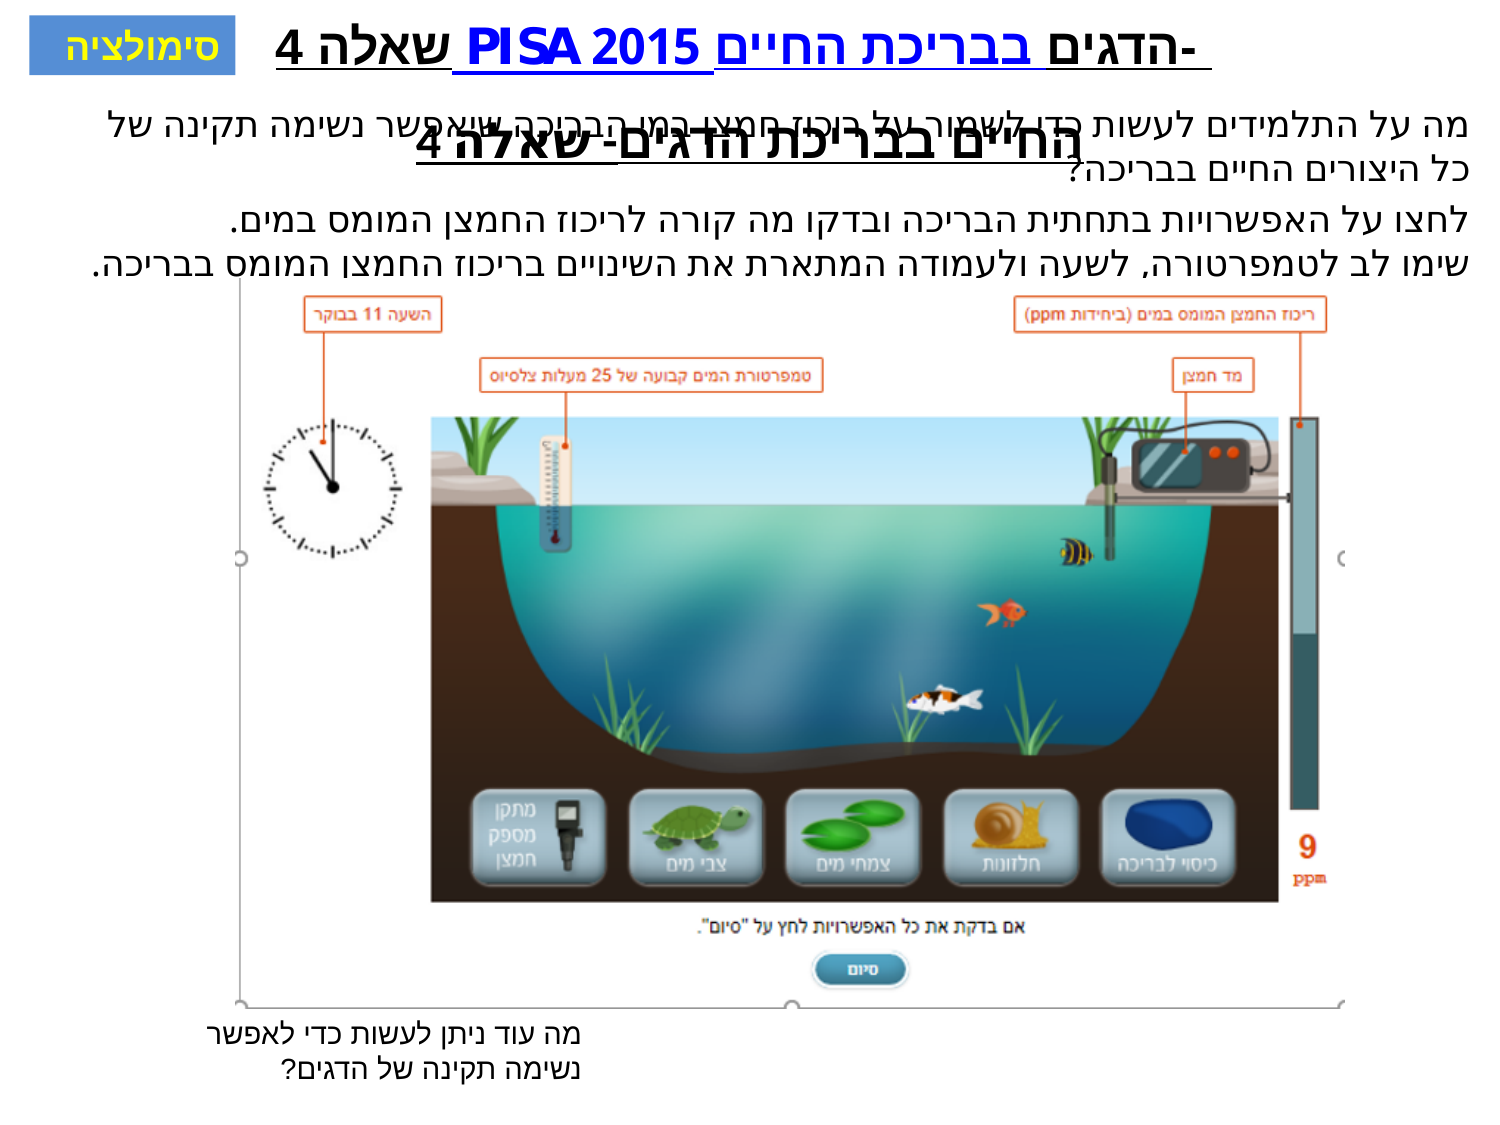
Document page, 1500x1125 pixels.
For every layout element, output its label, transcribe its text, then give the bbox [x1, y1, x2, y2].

text_box PISA 2015 החיים בבריכת הדגים- שאלה 4 [261, 7, 1227, 45]
text_box מה עוד ניתן לעשות כדי לאפשר נשימה תקינה של הדגים? [159, 1008, 597, 1093]
list מה על התלמידים לעשות כדי לשמור על ריכוז חמצן במי הבריכה שיאפשר נשימה תקינה של כל היצורים החיים בבריכה? לחצו על האפשרויות בתחתית הבריכה ובדקו מה קורה לריכוז החמצן המומס במים. שימו לב לטמפרטורה, לשעה ולעמודה המתארת את השינויים בריכוז החמצן המומס בבריכה. [64, 93, 1486, 295]
title החיים בבריכת הדגים- שאלה 4 [75, 45, 1425, 93]
picture [235, 278, 1346, 1009]
text_box סימולציה [29, 15, 236, 76]
